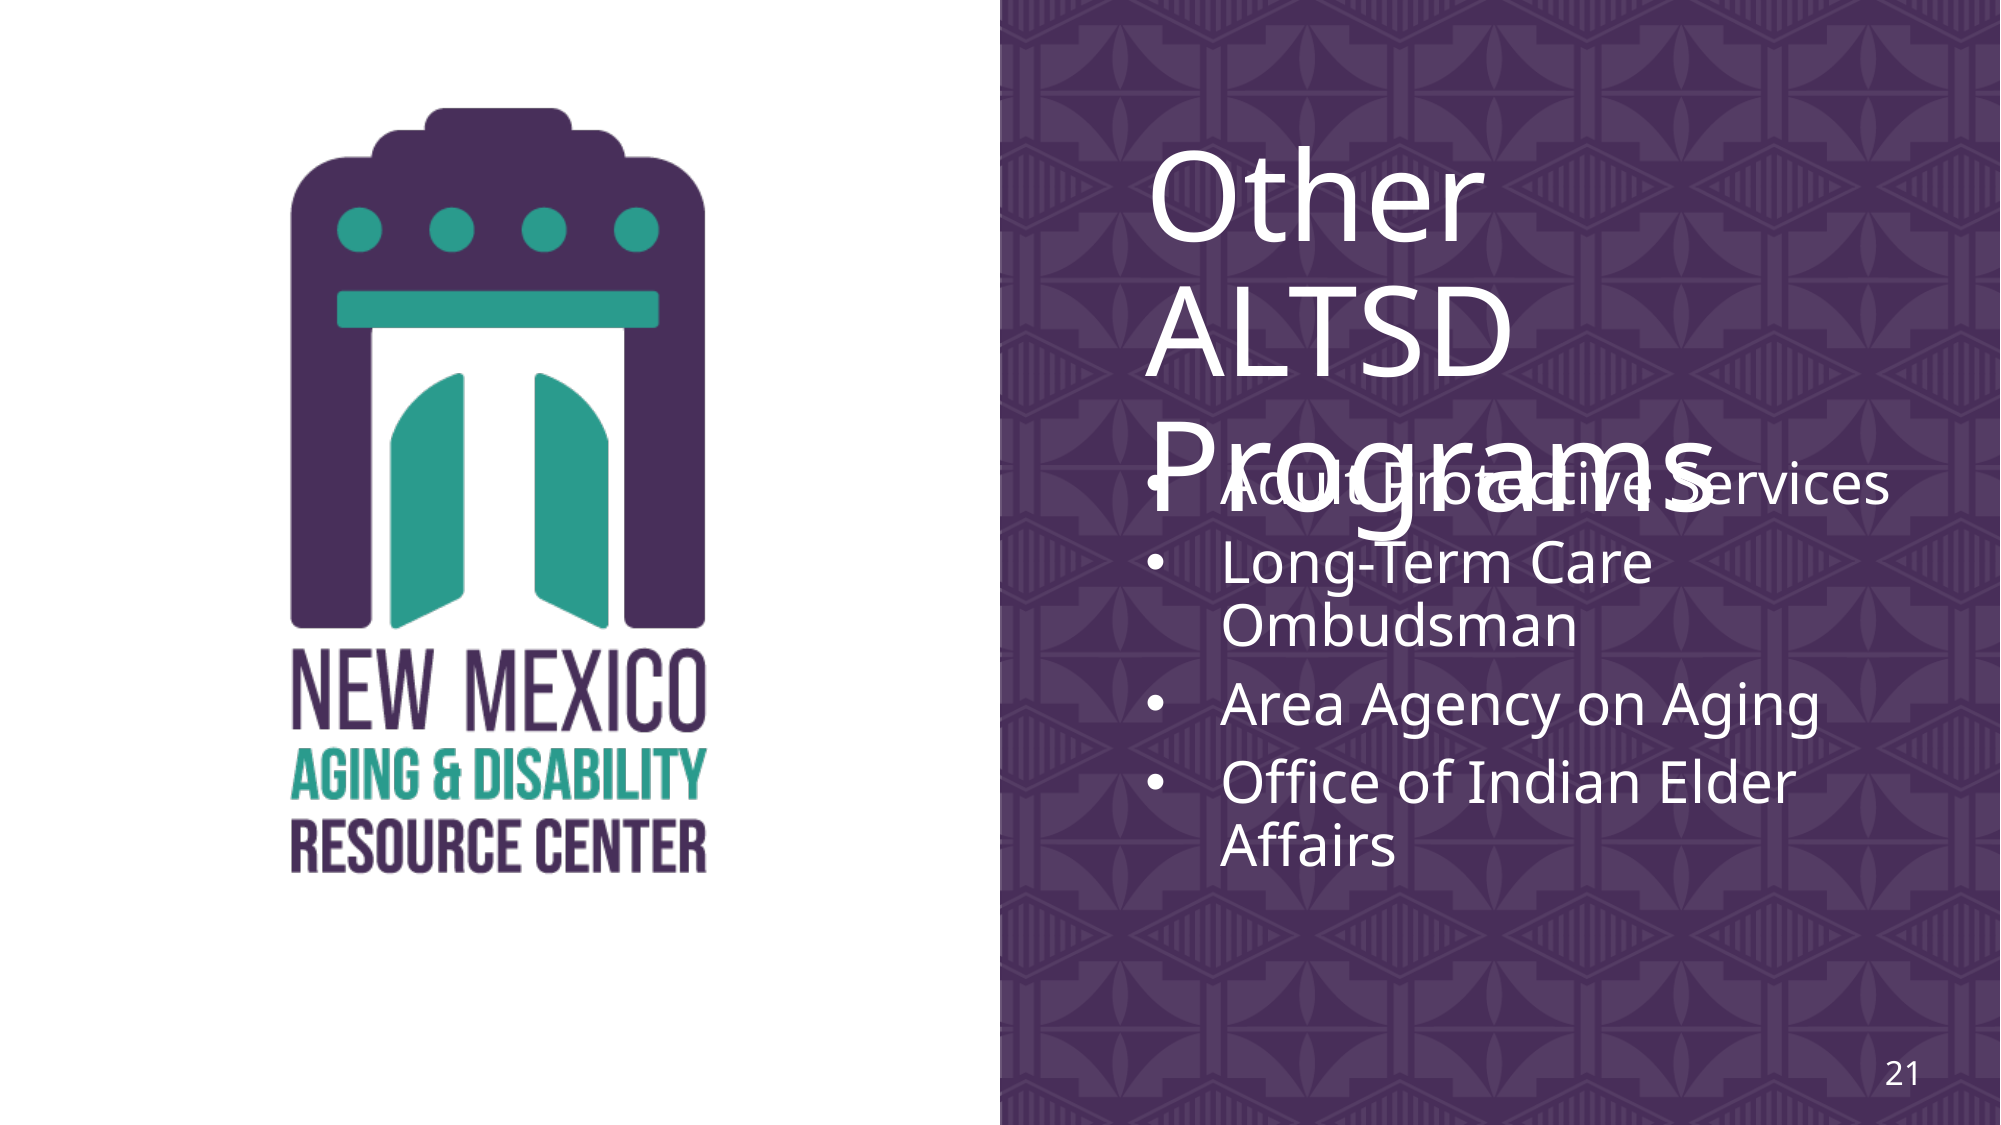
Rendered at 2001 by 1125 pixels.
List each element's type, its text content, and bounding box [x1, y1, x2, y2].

text_box [0, 0, 1001, 1125]
picture [138, 82, 859, 937]
title Other ALTSD Programs [1130, 126, 1862, 446]
text_box Adult Protective Services Long-Term Care Ombudsman Area Agency on Aging Office of Indian Elder Affairs [1130, 446, 1930, 887]
text_box 21 [1487, 1044, 1938, 1105]
text_box [1001, 0, 2000, 1125]
